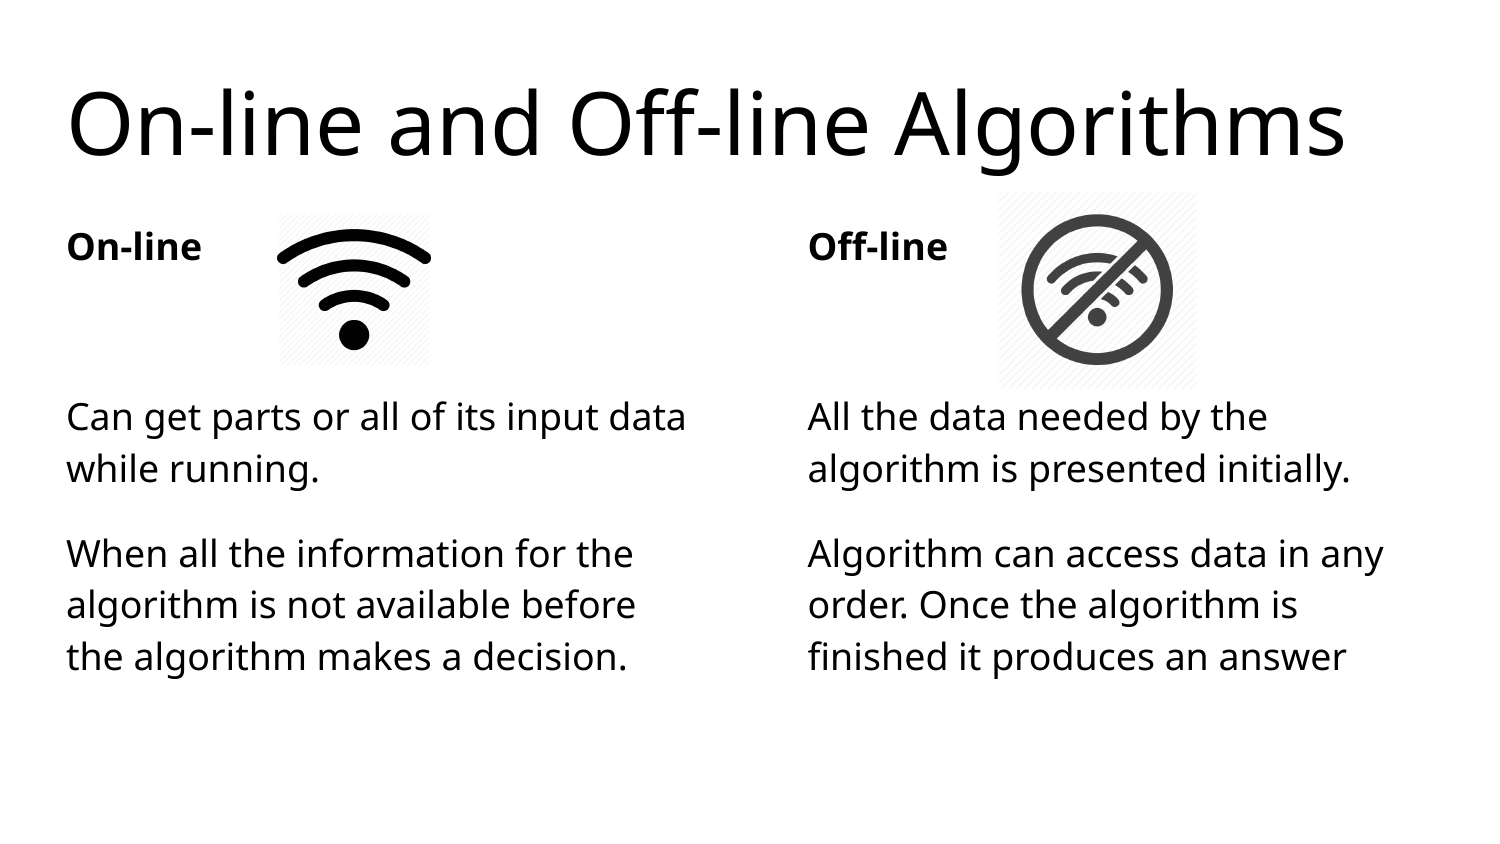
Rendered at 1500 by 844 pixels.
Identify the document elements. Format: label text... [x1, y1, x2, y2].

list On-line Can get parts or all of its input data while running. When all the information for the algorithm is not available before the algorithm makes a decision. [51, 200, 708, 752]
picture [276, 212, 432, 367]
title On-line and Off-line Algorithms [51, 51, 1449, 189]
picture [996, 188, 1198, 390]
list Off-line All the data needed by the algorithm is presented initially. Algorithm can access data in any order. Once the algorithm is finished it produces an answer [792, 200, 1449, 752]
